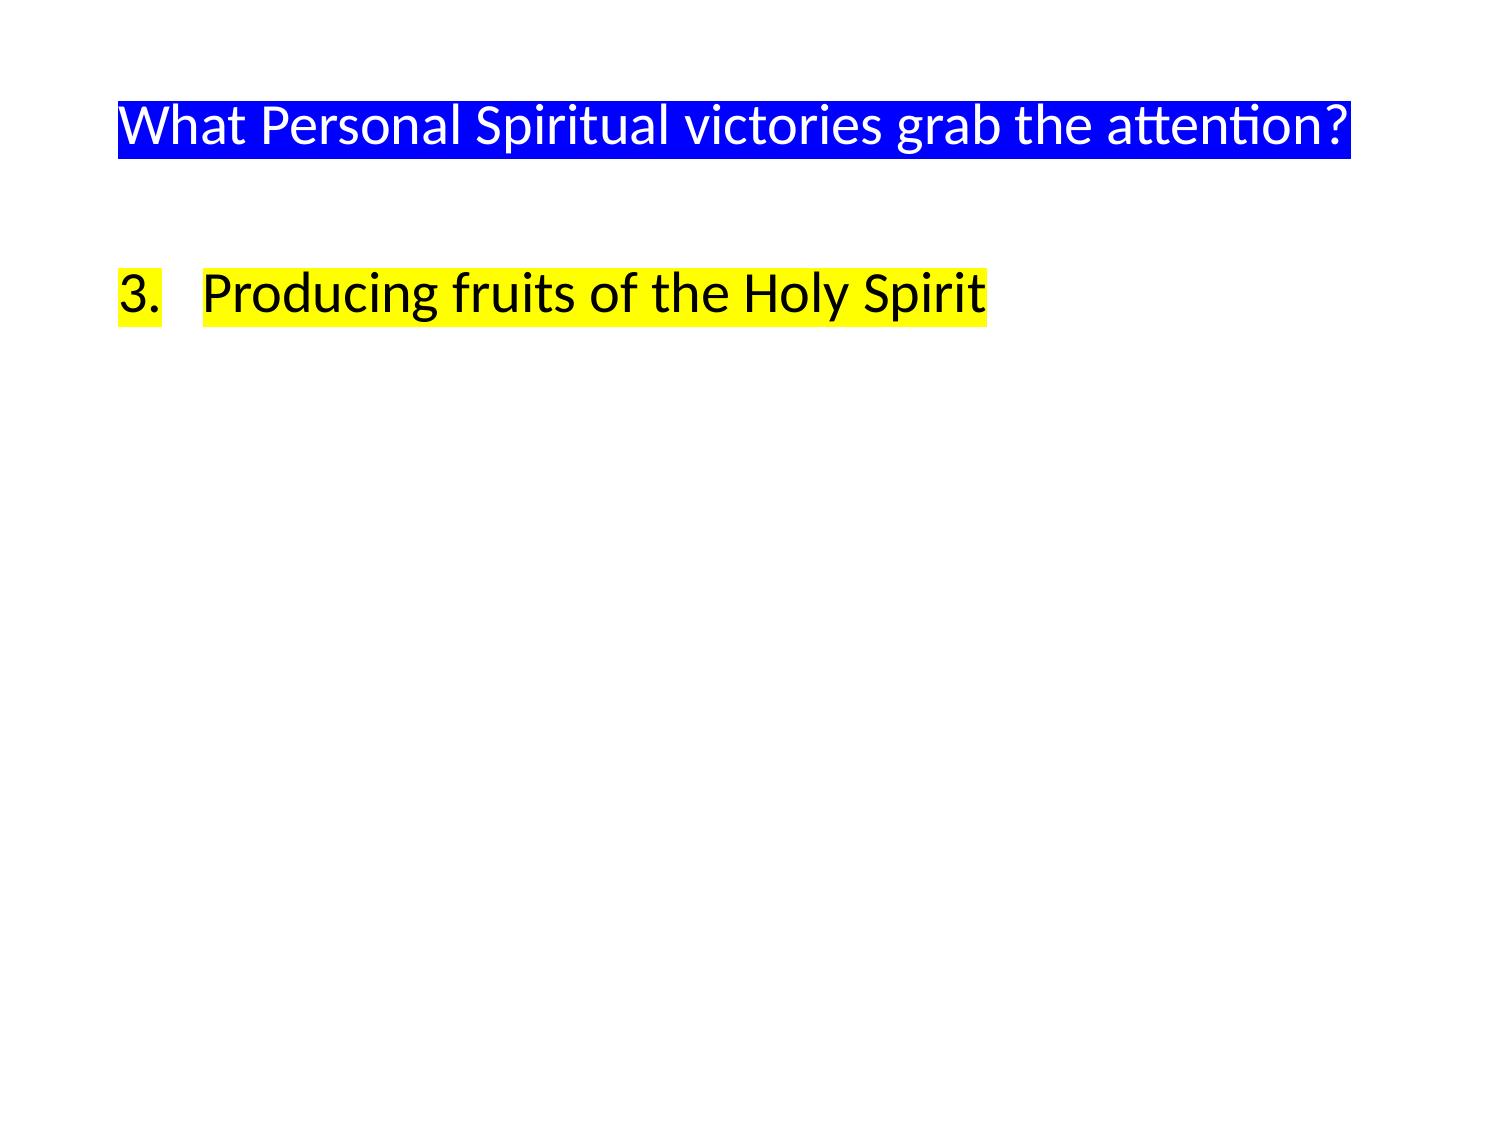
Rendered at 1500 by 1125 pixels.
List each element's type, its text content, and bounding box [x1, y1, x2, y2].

list What Personal Spiritual victories grab the attention? Producing fruits of the Holy Spirit [103, 86, 1397, 1066]
